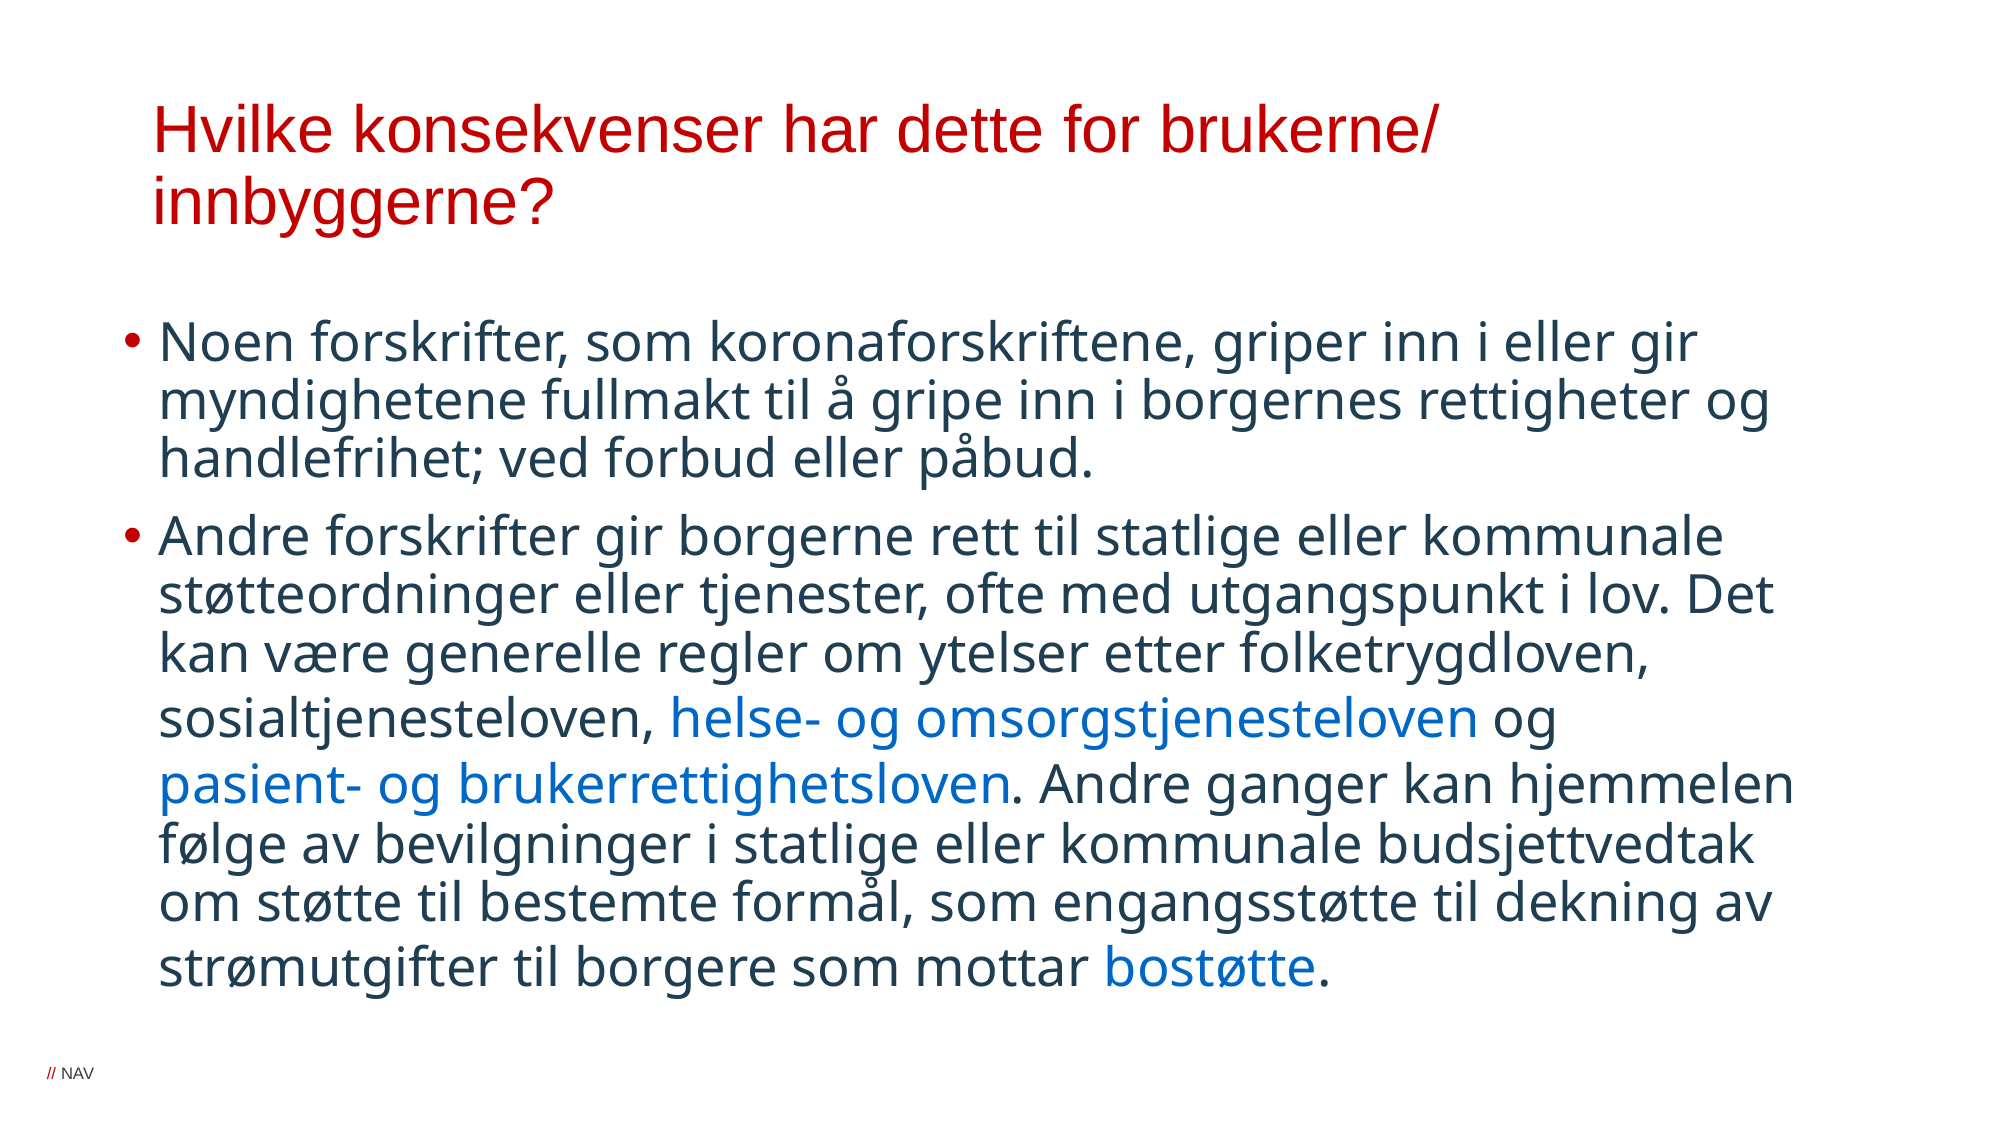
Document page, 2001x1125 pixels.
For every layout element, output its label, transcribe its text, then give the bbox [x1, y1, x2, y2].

list Noen forskrifter, som koronaforskriftene, griper inn i eller gir myndighetene fullmakt til å gripe inn i borgernes rettigheter og handlefrihet; ved forbud eller påbud. Andre forskrifter gir borgerne rett til statlige eller kommunale støtteordninger eller tjenester, ofte med utgangspunkt i lov. Det kan være generelle regler om ytelser etter folketrygdloven, sosialtjenesteloven, helse- og omsorgstjenesteloven og pasient- og brukerrettighetsloven. Andre ganger kan hjemmelen følge av bevilgninger i statlige eller kommunale budsjettvedtak om støtte til bestemte formål, som engangsstøtte til dekning av strømutgifter til borgere som mottar bostøtte. [108, 306, 1834, 1021]
title Hvilke konsekvenser har dette for brukerne/ innbyggerne? [137, 79, 1863, 255]
